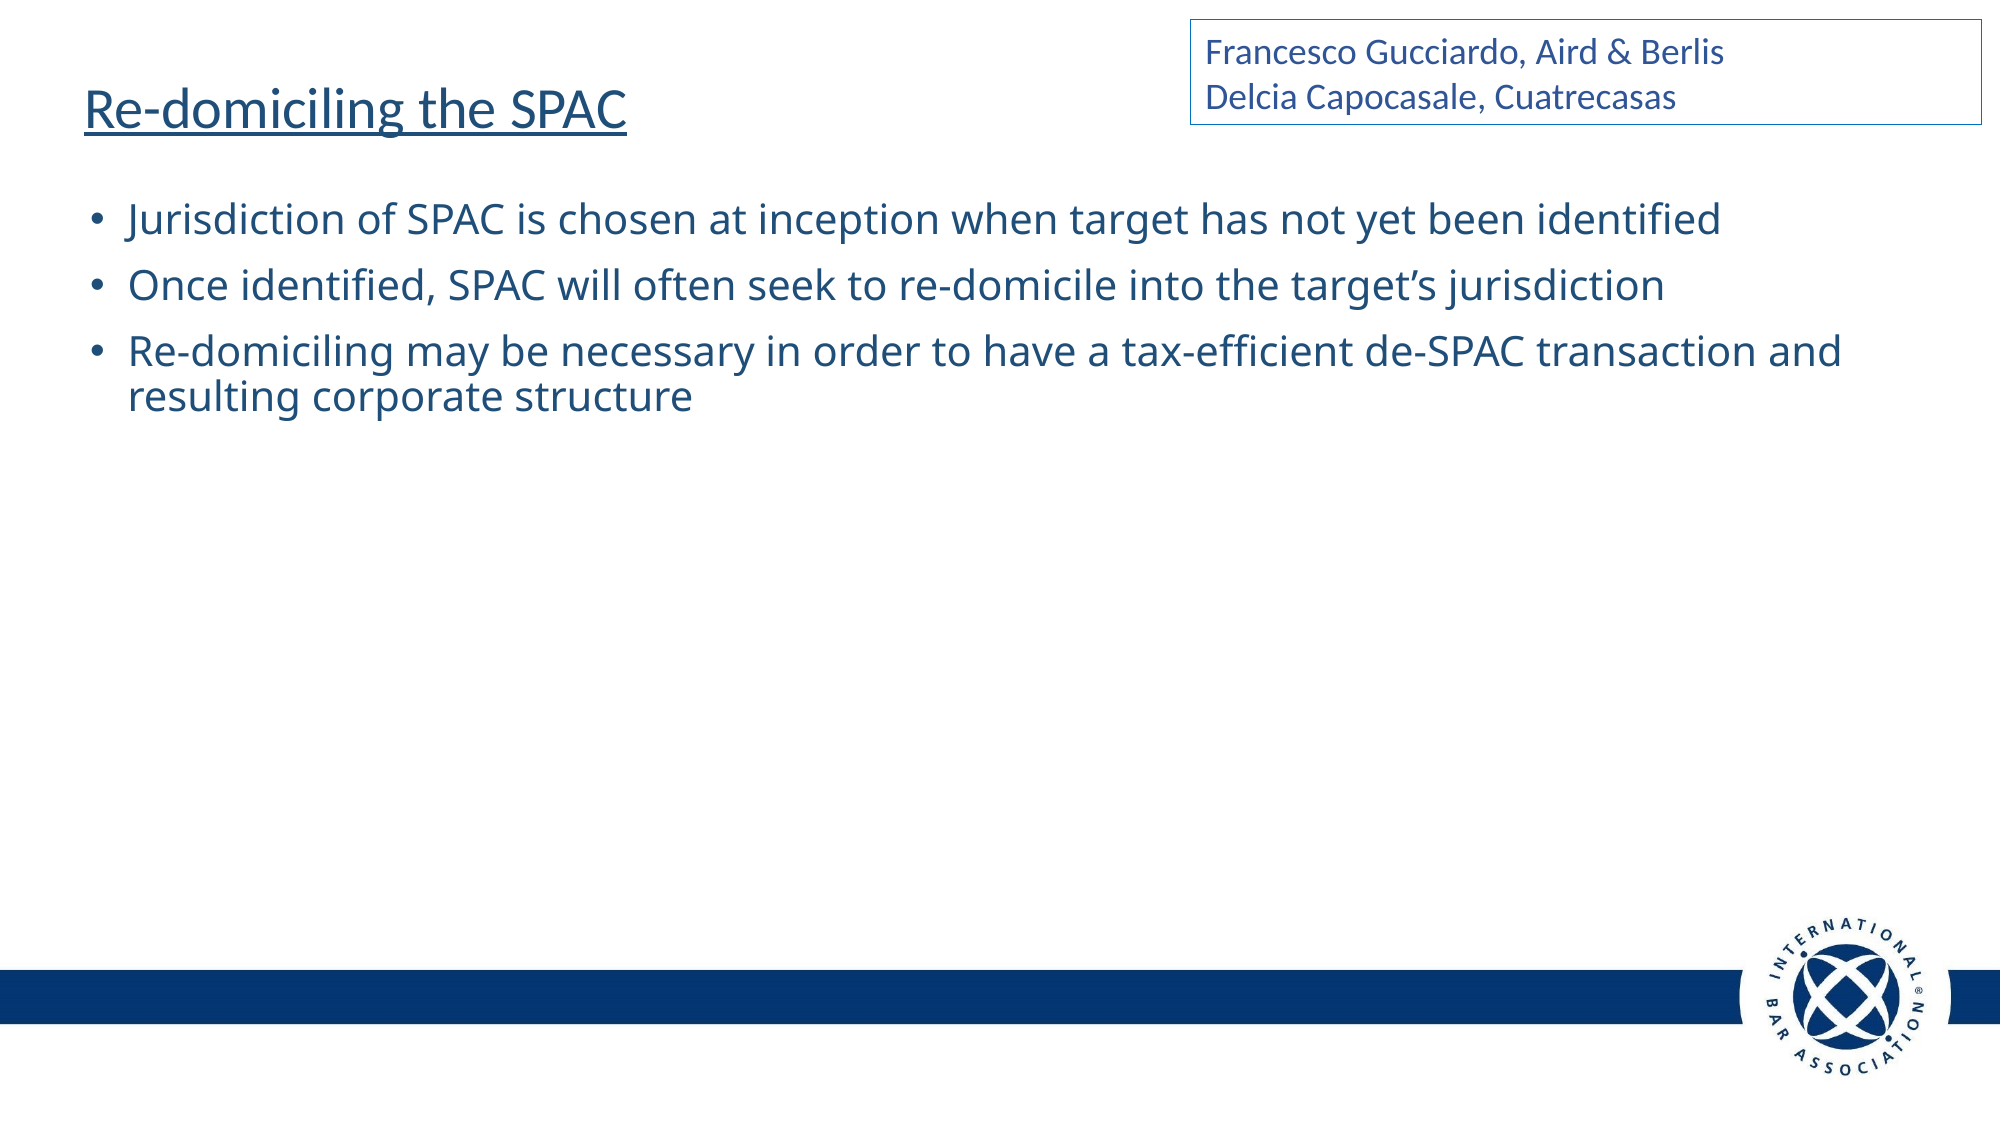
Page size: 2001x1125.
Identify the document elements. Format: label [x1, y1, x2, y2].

list [0, 0, 2000, 1125]
